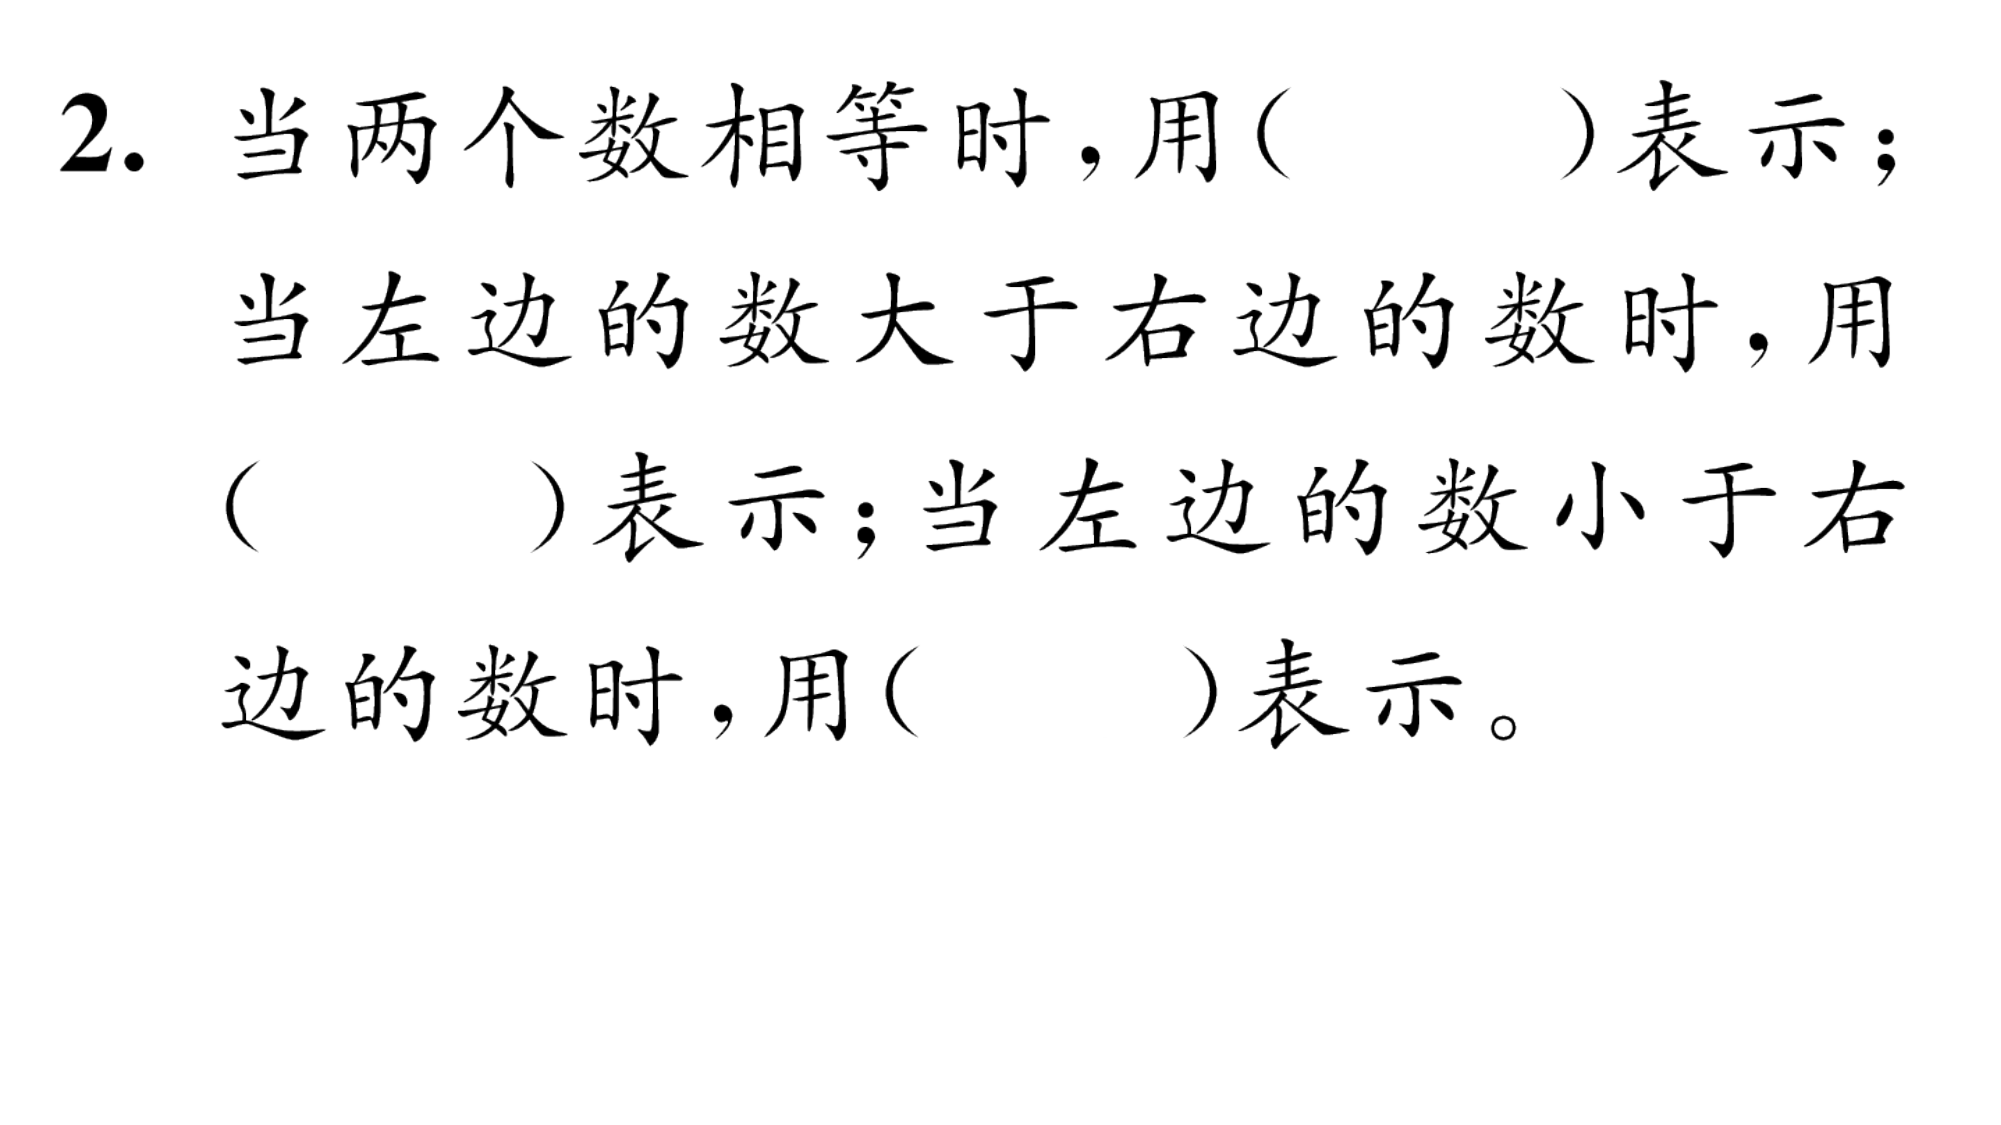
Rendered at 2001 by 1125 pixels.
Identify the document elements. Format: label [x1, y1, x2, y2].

picture [53, 41, 1943, 797]
